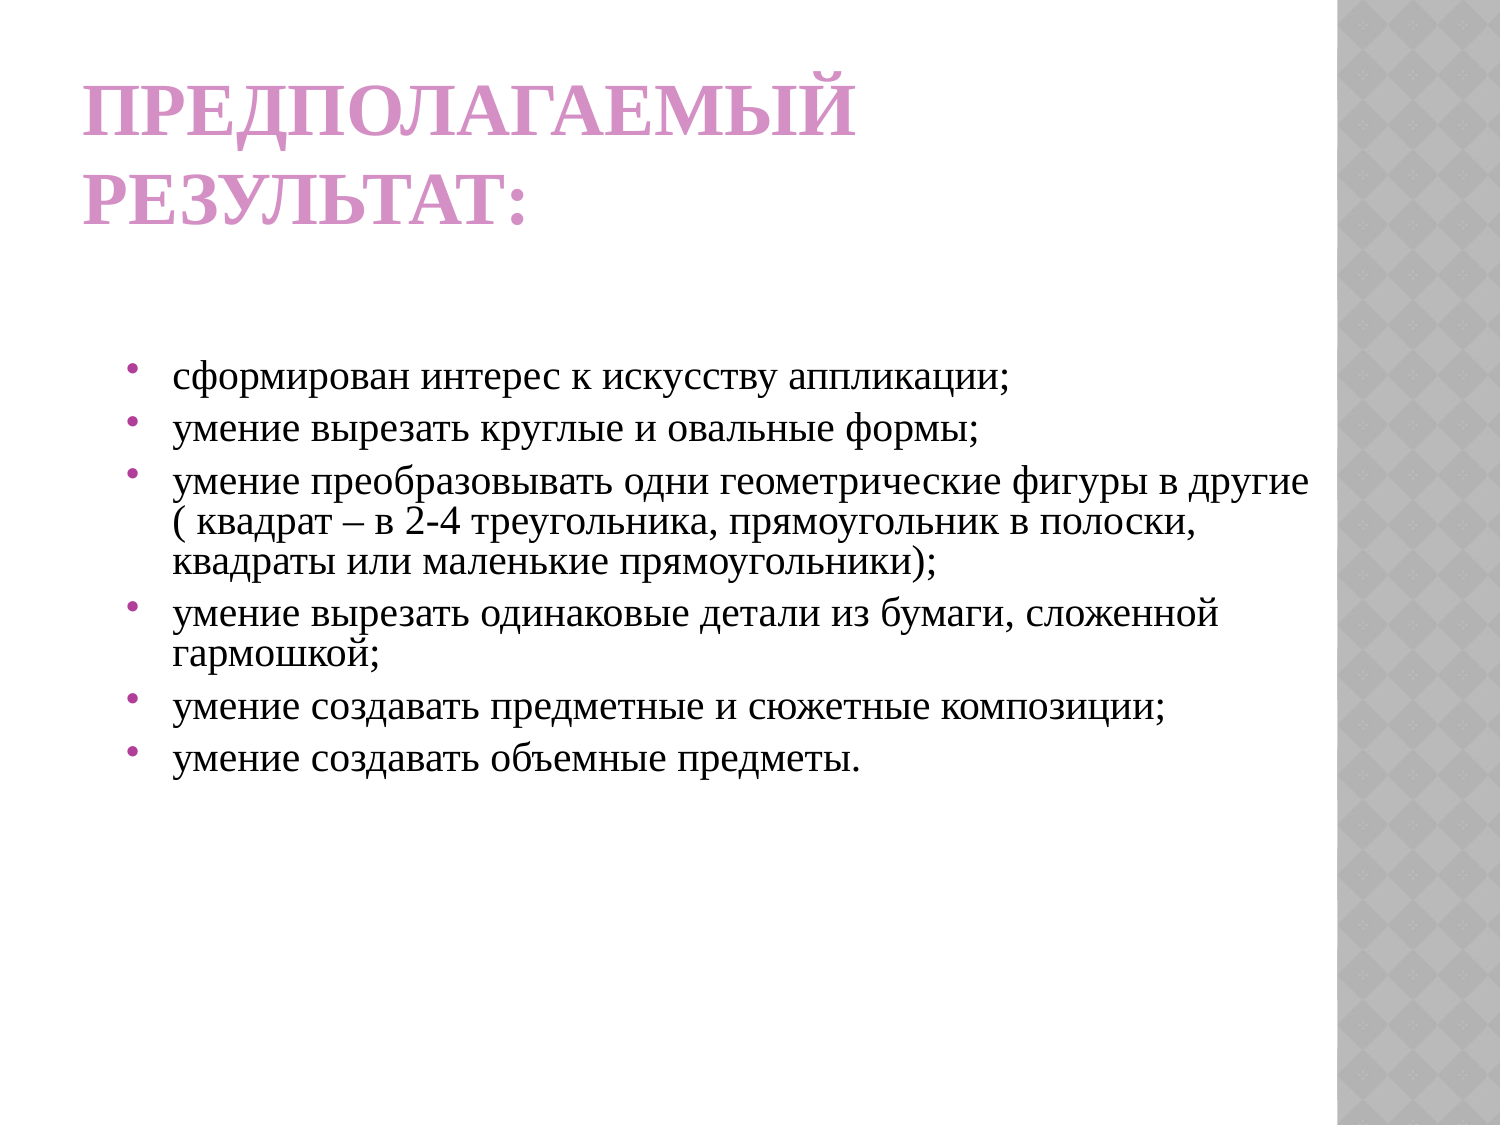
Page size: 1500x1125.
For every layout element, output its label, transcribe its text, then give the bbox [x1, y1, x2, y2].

title Предполагаемый результат: [75, 52, 1263, 240]
list сформирован интерес к искусству аппликации; умение вырезать круглые и овальные формы; умение преобразовывать одни геометрические фигуры в другие ( квадрат – в 2-4 треугольника, прямоугольник в полоски, квадраты или маленькие прямоугольники); умение вырезать одинаковые детали из бумаги, сложенной гармошкой; умение создавать предметные и сюжетные композиции; умение создавать объемные предметы. [112, 350, 1375, 900]
